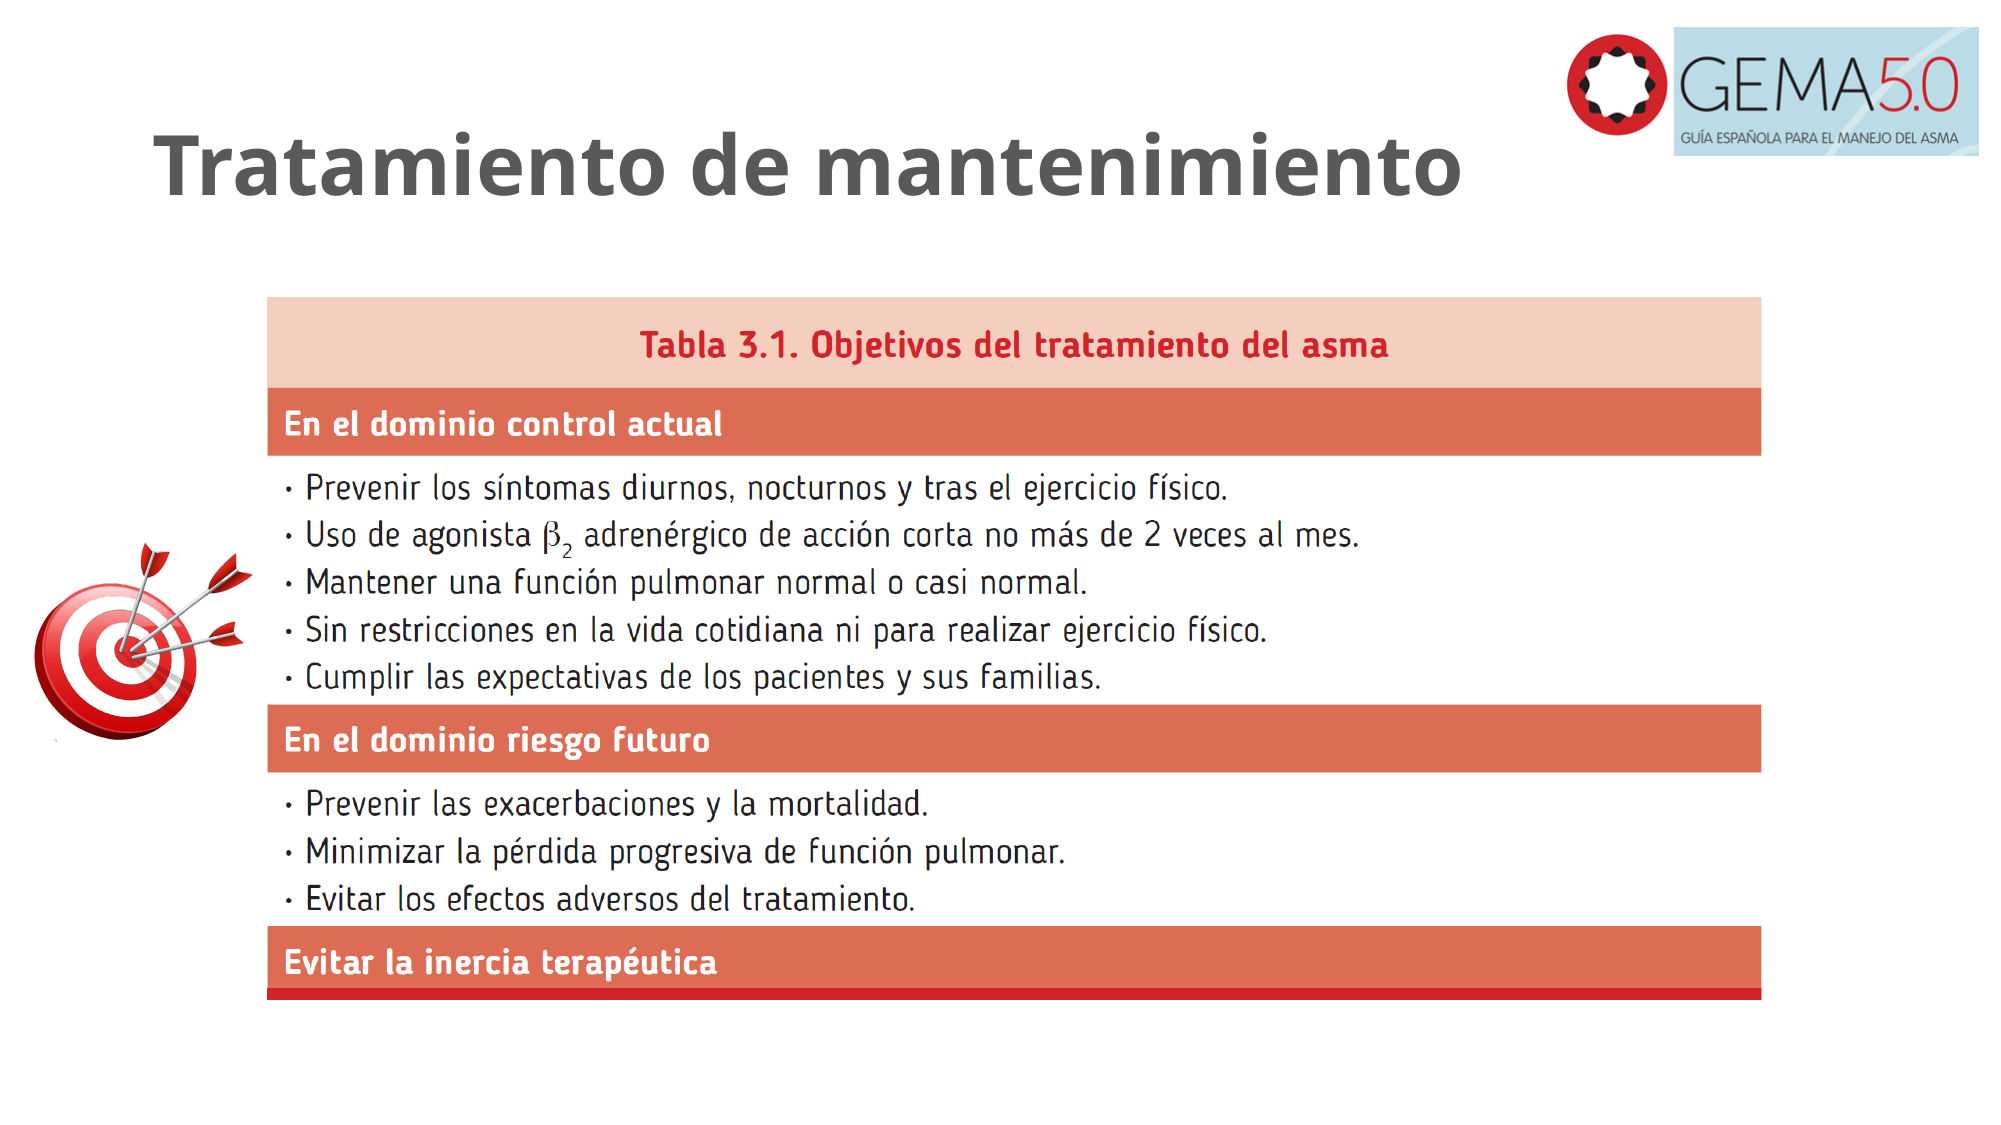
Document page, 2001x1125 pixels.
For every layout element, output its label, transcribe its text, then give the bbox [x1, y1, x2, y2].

picture [1554, 27, 1979, 156]
picture [6, 530, 269, 768]
title Tratamiento de mantenimiento [137, 59, 1863, 278]
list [260, 292, 1769, 1007]
